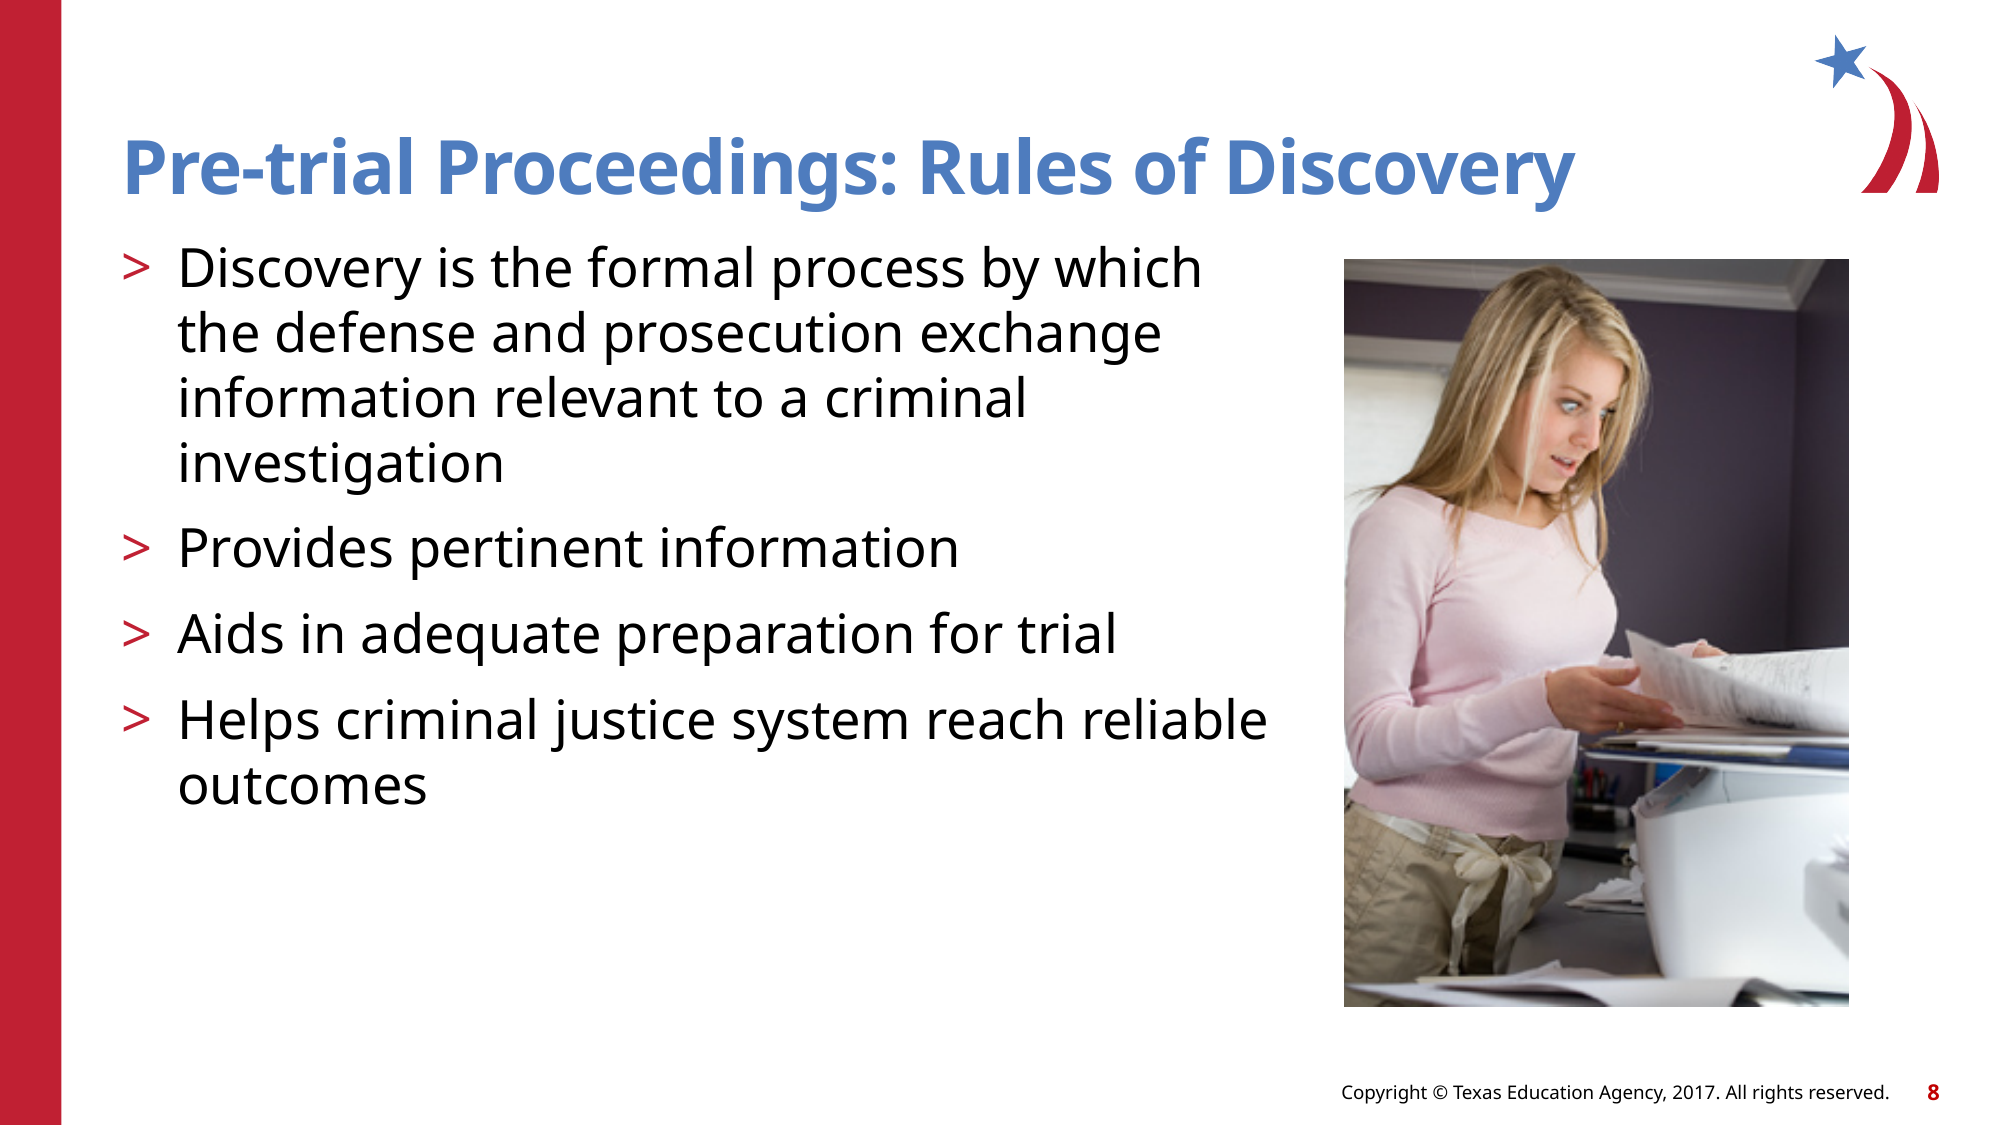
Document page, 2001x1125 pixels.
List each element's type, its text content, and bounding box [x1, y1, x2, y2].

list Discovery is the formal process by which the defense and prosecution exchange information relevant to a criminal investigation Provides pertinent information Aids in adequate preparation for trial Helps criminal justice system reach reliable outcomes [121, 233, 1297, 1010]
picture [1344, 259, 1849, 1007]
picture [1814, 34, 1939, 193]
title Pre-trial Proceedings: Rules of Discovery [121, 66, 1772, 211]
